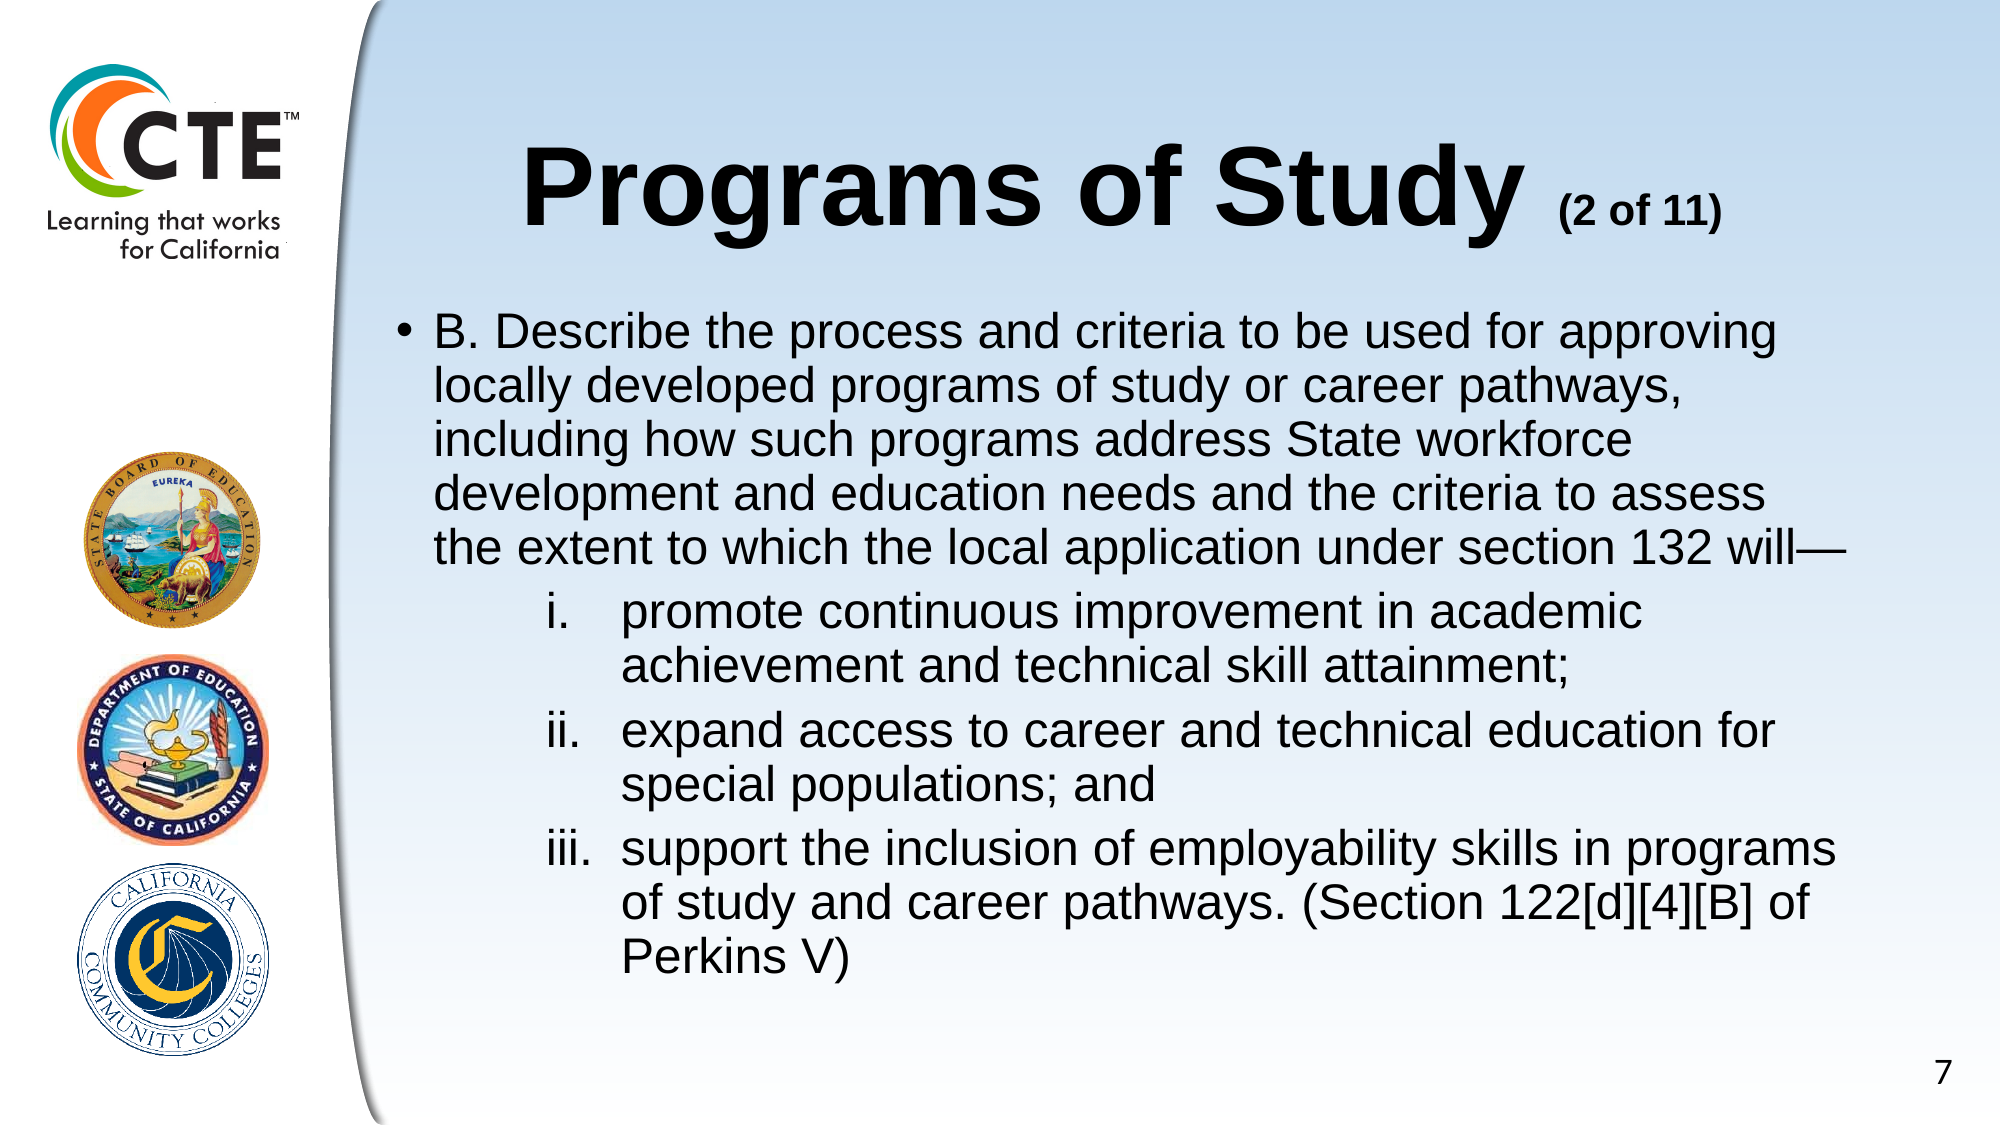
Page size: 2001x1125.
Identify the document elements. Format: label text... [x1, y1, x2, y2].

picture [77, 445, 269, 637]
picture [48, 64, 299, 259]
title Programs of Study (2 of 11) [381, 59, 1863, 297]
picture [77, 863, 269, 1056]
picture [77, 654, 269, 846]
slide_number 7 [1517, 1039, 1968, 1100]
list B. Describe the process and criteria to be used for approving locally developed programs of study or career pathways, including how such programs address State workforce development and education needs and the criteria to assess the extent to which the local application under section 132 will— promote continuous improvement in academic achievement and technical skill attainment; expand access to career and technical education for special populations; and support the inclusion of employability skills in programs of study and career pathways. (Section 122[d][4][B] of Perkins V) [381, 297, 1863, 1063]
